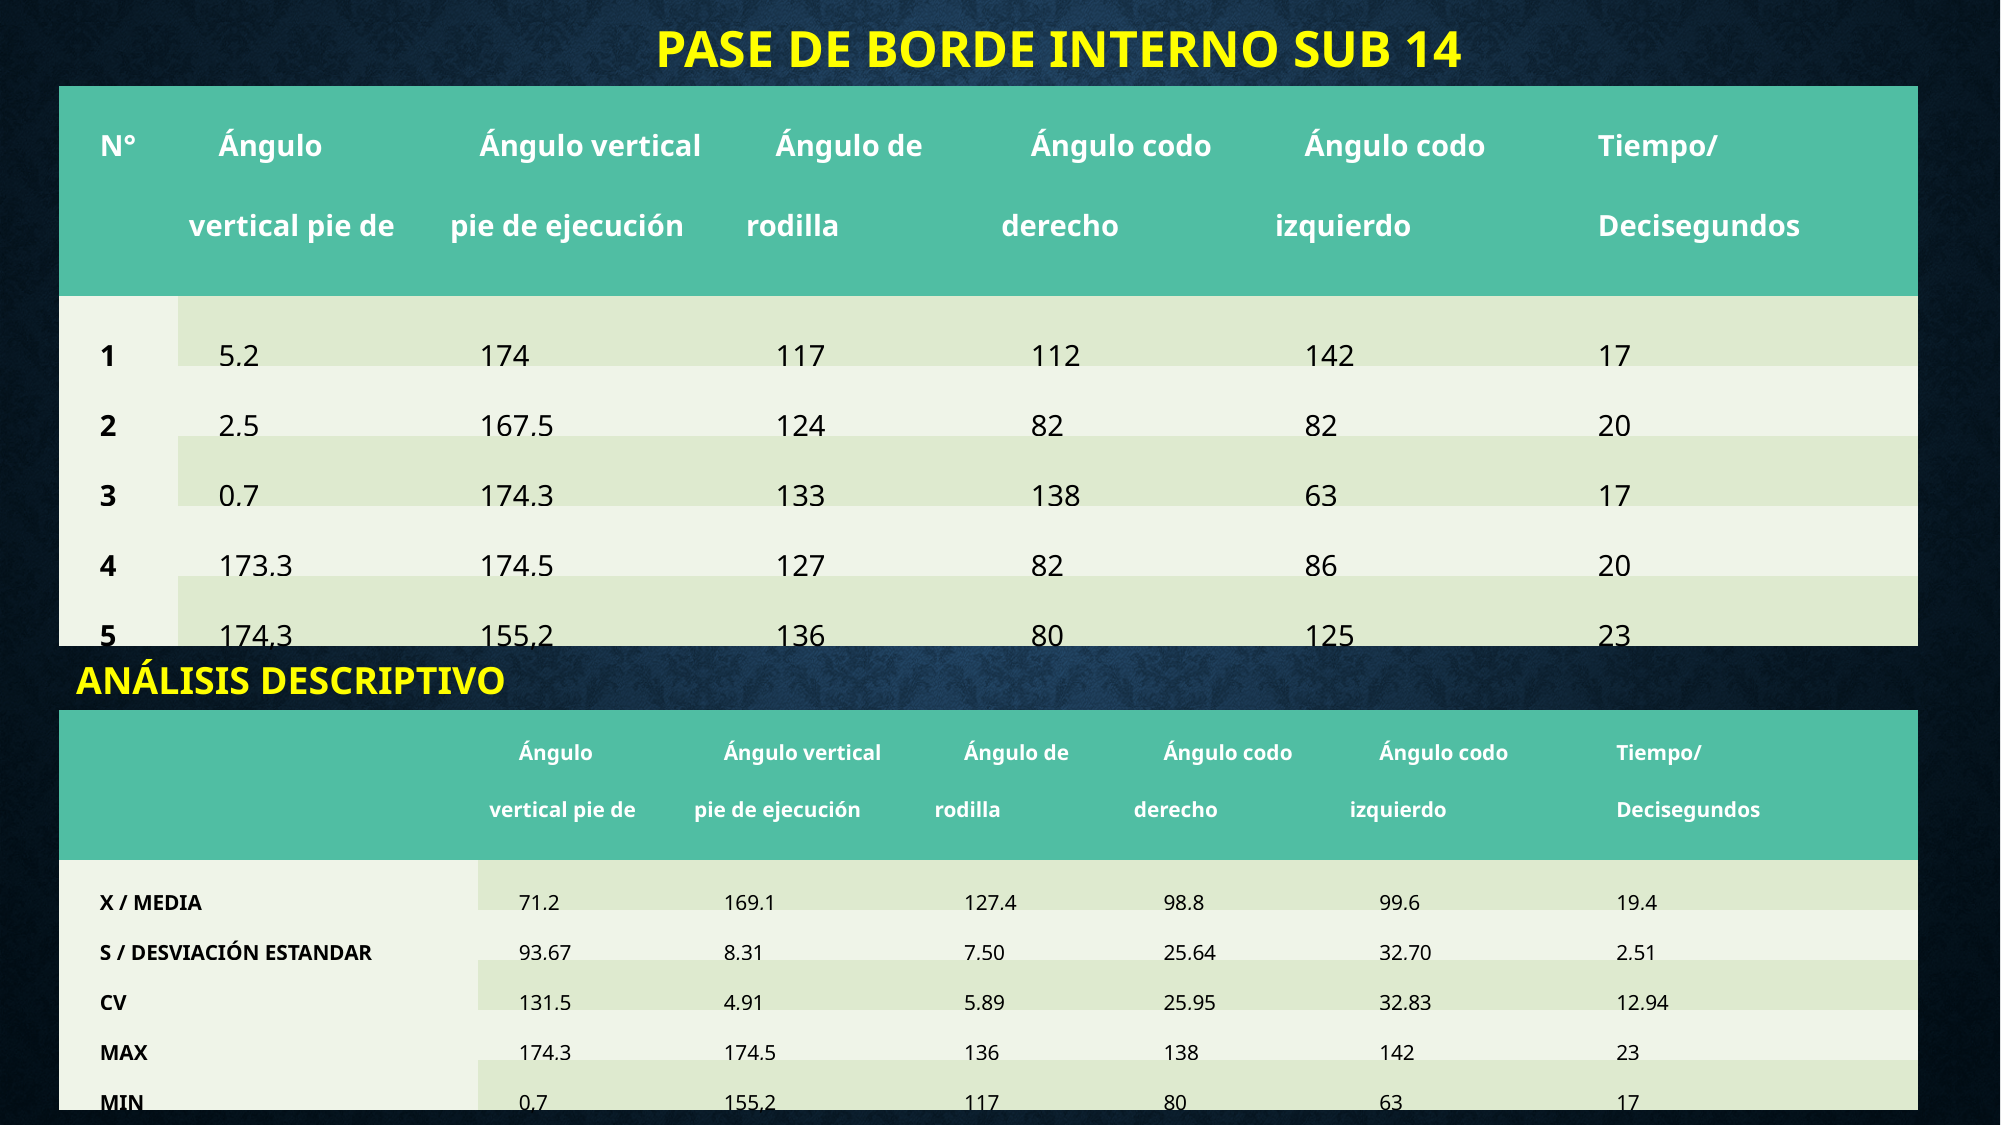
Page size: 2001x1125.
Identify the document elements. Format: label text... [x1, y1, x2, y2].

table_cell 112 [990, 296, 1264, 366]
table_cell 4,91 [683, 960, 923, 1010]
table_cell 99,6 [1338, 860, 1575, 910]
table_cell 127,4 [923, 860, 1123, 910]
table_cell 32,83 [1338, 960, 1575, 1010]
table_cell 138 [990, 436, 1264, 506]
table_cell 25,95 [1123, 960, 1338, 1010]
table_cell 23 [1557, 576, 1918, 646]
table_header Tiempo/ Decisegundos [1575, 710, 1918, 860]
table_cell 155,2 [439, 576, 735, 646]
table_cell S / DESVIACIÓN ESTANDAR [59, 910, 478, 960]
table_header Ángulo de rodilla [735, 86, 990, 296]
table_cell 80 [990, 576, 1264, 646]
table_cell 3 [59, 436, 178, 506]
table_cell 174,3 [178, 576, 439, 646]
table_header Ángulo codo derecho [990, 86, 1264, 296]
table_cell 82 [990, 366, 1264, 436]
table_cell MIN [59, 1060, 478, 1110]
table_cell 174,5 [683, 1010, 923, 1060]
table_cell 5 [59, 576, 178, 646]
table_cell 63 [1338, 1060, 1575, 1110]
table_cell 138 [1123, 1010, 1338, 1060]
table_cell 117 [923, 1060, 1123, 1110]
table_cell 82 [1264, 366, 1557, 436]
table_cell 7,50 [923, 910, 1123, 960]
table_cell 80 [1123, 1060, 1338, 1110]
table_cell 1 [59, 296, 178, 366]
table_cell 174,3 [439, 436, 735, 506]
table_cell 20 [1557, 366, 1918, 436]
table_cell 167,5 [439, 366, 735, 436]
table_header Ángulo vertical pie de ejecución [683, 710, 923, 860]
table_cell 0,7 [478, 1060, 683, 1110]
table_cell 131,5 [478, 960, 683, 1010]
table_header [59, 710, 478, 860]
text_box ANÁLISIS DESCRIPTIVO [61, 649, 522, 709]
table_cell 2,5 [178, 366, 439, 436]
table_cell 17 [1557, 296, 1918, 366]
table_cell 17 [1575, 1060, 1918, 1110]
table_cell 174,3 [478, 1010, 683, 1060]
table_cell CV [59, 960, 478, 1010]
table_cell MAX [59, 1010, 478, 1060]
table_header N° [59, 86, 178, 296]
table_cell 19,4 [1575, 860, 1918, 910]
table_cell 8,31 [683, 910, 923, 960]
table_cell 98,8 [1123, 860, 1338, 910]
table_cell 169,1 [683, 860, 923, 910]
table_cell 174,5 [439, 506, 735, 576]
table_cell 155,2 [683, 1060, 923, 1110]
table_cell 5,89 [923, 960, 1123, 1010]
table_cell 86 [1264, 506, 1557, 576]
table_cell 25,64 [1123, 910, 1338, 960]
table_cell 12,94 [1575, 960, 1918, 1010]
table_cell 82 [990, 506, 1264, 576]
table_cell X / MEDIA [59, 860, 478, 910]
table_cell 142 [1264, 296, 1557, 366]
table_header Ángulo vertical pie de ejecución [439, 86, 735, 296]
table_cell 136 [735, 576, 990, 646]
table_cell 2 [59, 366, 178, 436]
table_header Ángulo codo derecho [1123, 710, 1338, 860]
table_cell 2,51 [1575, 910, 1918, 960]
table_header Tiempo/ Decisegundos [1557, 86, 1918, 296]
table_cell 17 [1557, 436, 1918, 506]
text_box PASE DE BORDE INTERNO SUB 14 [640, 10, 1477, 85]
table_header Ángulo vertical pie de apoyo [478, 710, 683, 860]
table_cell 142 [1338, 1010, 1575, 1060]
table_cell 0,7 [178, 436, 439, 506]
table_cell 4 [59, 506, 178, 576]
table_cell 20 [1557, 506, 1918, 576]
table_header Ángulo de rodilla [923, 710, 1123, 860]
table_cell 173,3 [178, 506, 439, 576]
table_cell 71,2 [478, 860, 683, 910]
table_cell 117 [735, 296, 990, 366]
table_header Ángulo codo izquierdo [1338, 710, 1575, 860]
table_cell 23 [1575, 1010, 1918, 1060]
table_cell 136 [923, 1010, 1123, 1060]
table_cell 133 [735, 436, 990, 506]
table_cell 127 [735, 506, 990, 576]
table_cell 63 [1264, 436, 1557, 506]
table_header Ángulo codo izquierdo [1264, 86, 1557, 296]
table_cell 32,70 [1338, 910, 1575, 960]
table_cell 174 [439, 296, 735, 366]
table_cell 5,2 [178, 296, 439, 366]
table_cell 124 [735, 366, 990, 436]
table_header Ángulo vertical pie de apoyo [178, 86, 439, 296]
table_cell 125 [1264, 576, 1557, 646]
table_cell 93,67 [478, 910, 683, 960]
